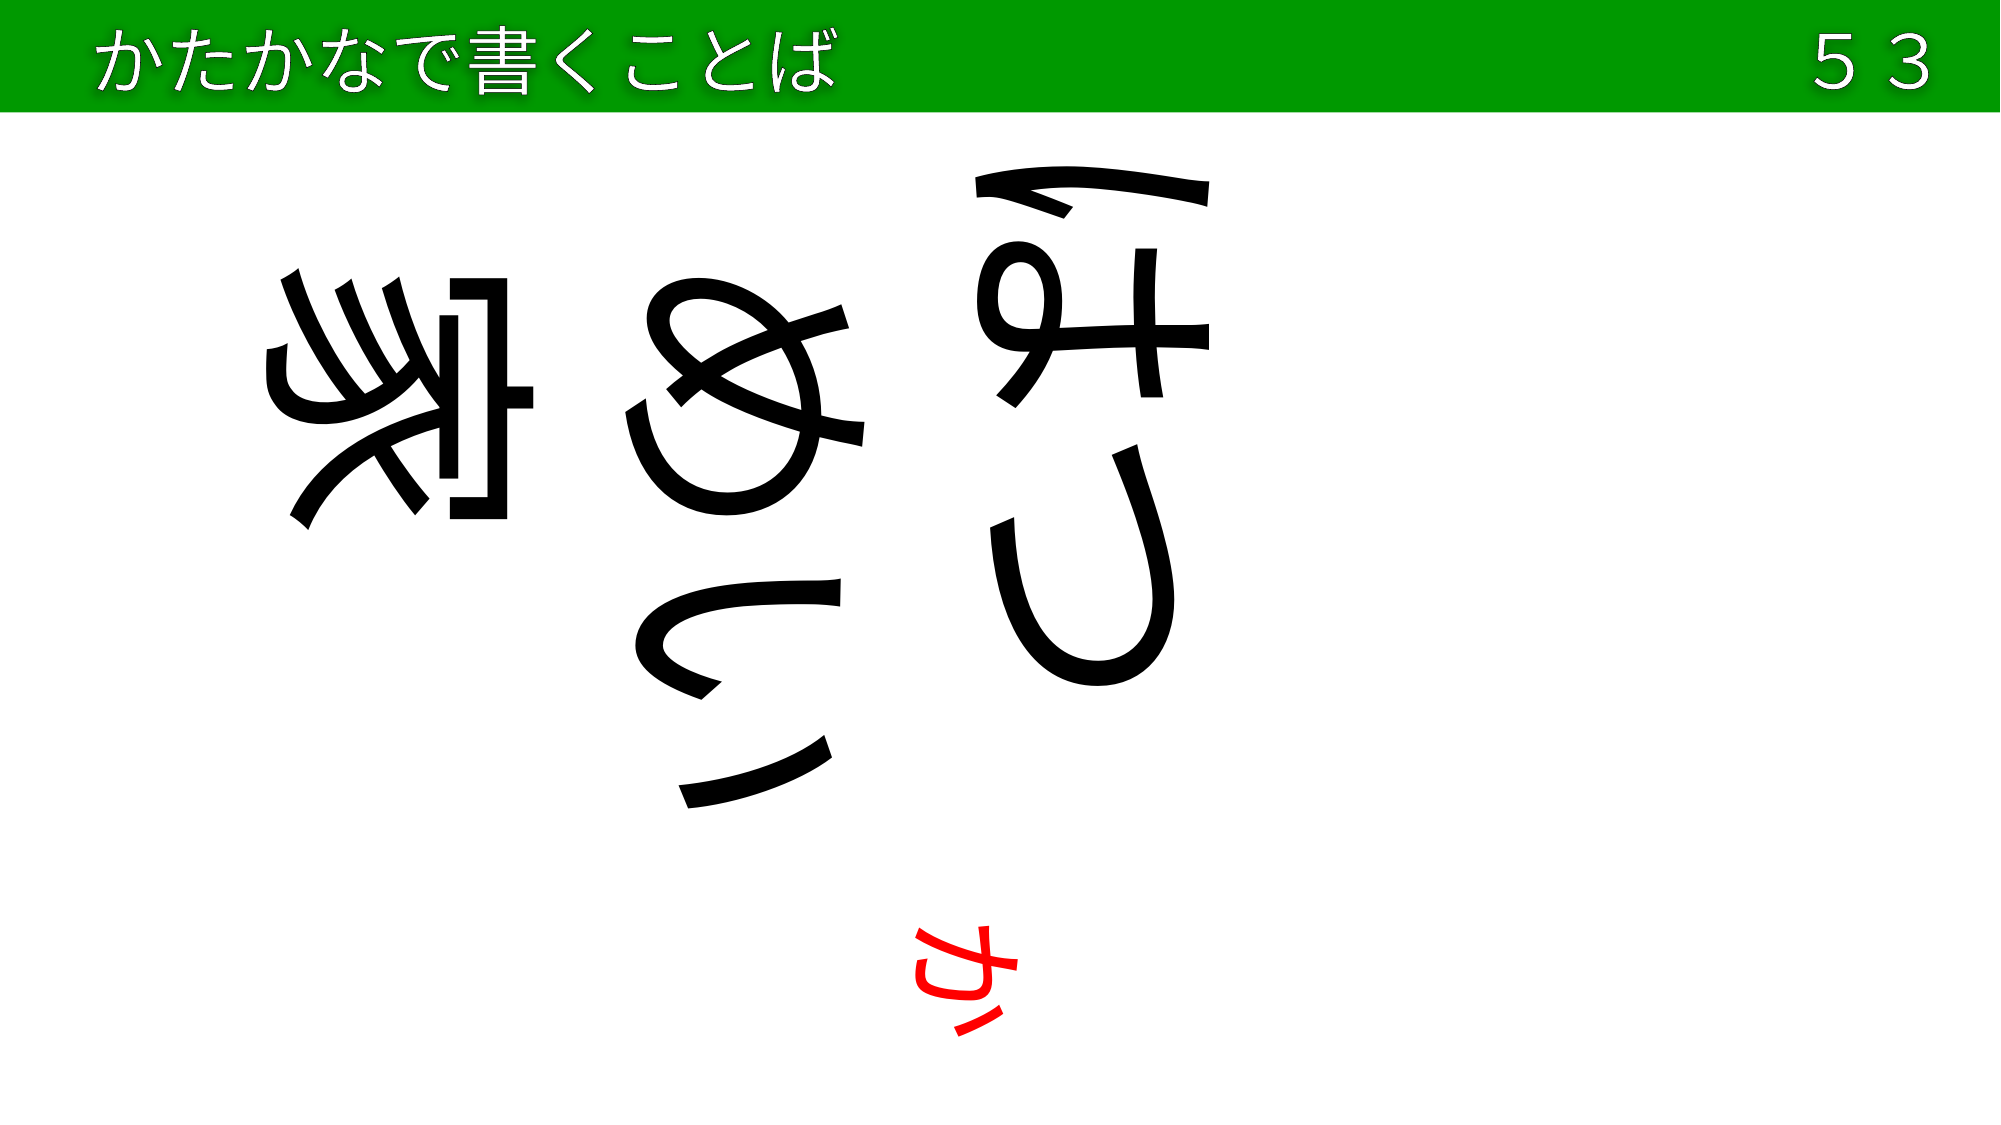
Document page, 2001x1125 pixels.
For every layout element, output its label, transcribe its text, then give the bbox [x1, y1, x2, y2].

text_box はつ [902, 122, 1284, 1006]
text_box かたかなで書くことば [75, 6, 1378, 112]
text_box か [936, 1006, 1053, 1044]
text_box めい家 [553, 238, 936, 1125]
text_box [0, 0, 2000, 113]
text_box ５３ [1782, 6, 1963, 112]
